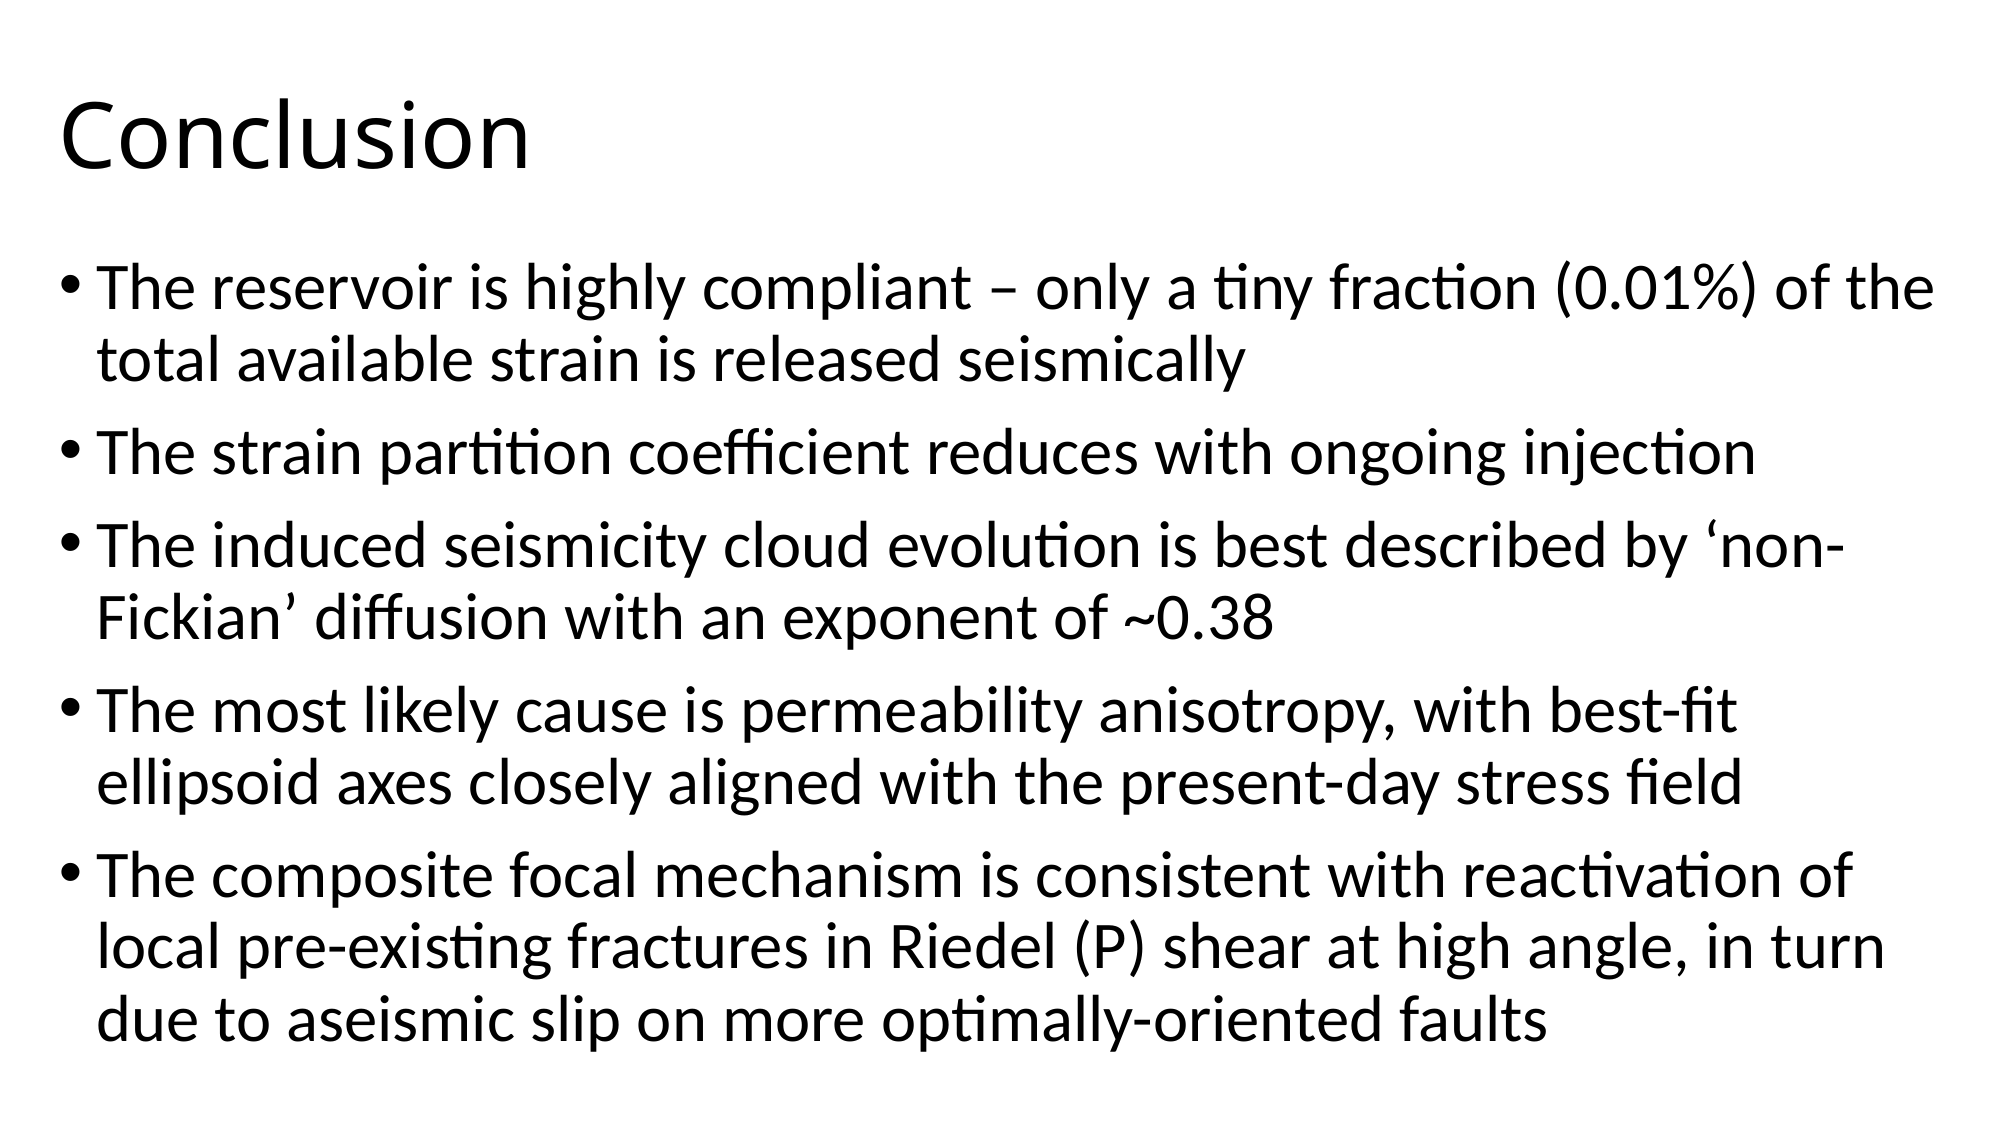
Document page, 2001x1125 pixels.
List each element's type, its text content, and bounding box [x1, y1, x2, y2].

title Conclusion [43, 0, 1893, 244]
list The reservoir is highly compliant – only a tiny fraction (0.01%) of the total available strain is released seismically The strain partition coefficient reduces with ongoing injection The induced seismicity cloud evolution is best described by ‘non-Fickian’ diffusion with an exponent of ~0.38 The most likely cause is permeability anisotropy, with best-fit ellipsoid axes closely aligned with the present-day stress field The composite focal mechanism is consistent with reactivation of local pre-existing fractures in Riedel (P) shear at high angle, in turn due to aseismic slip on more optimally-oriented faults [43, 244, 1978, 1103]
